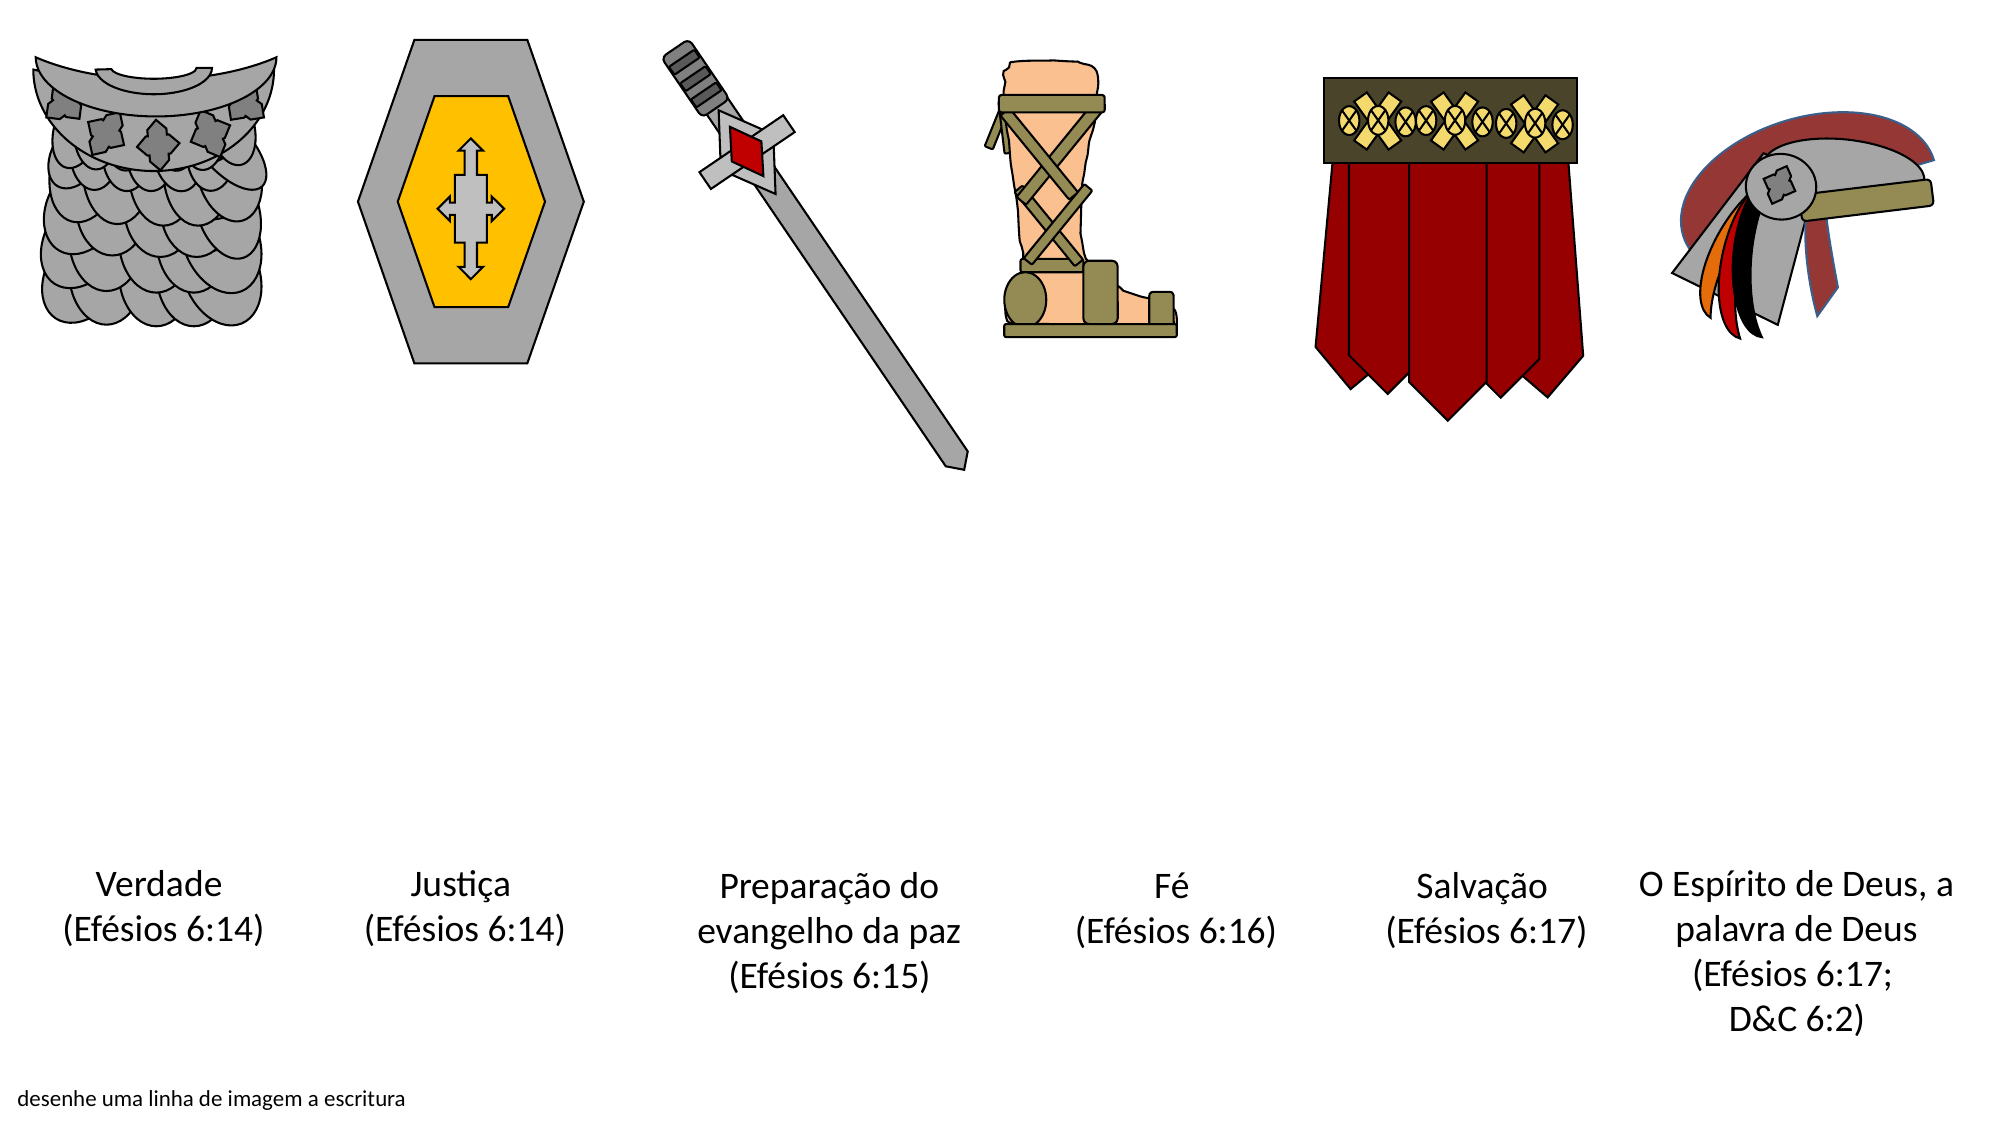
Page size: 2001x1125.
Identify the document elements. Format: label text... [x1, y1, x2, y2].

text_box O Espírito de Deus, a palavra de Deus (Efésios 6:17; D&C 6:2) [1613, 851, 1980, 1047]
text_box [564, 208, 994, 310]
text_box Salvação (Efésios 6:17) [1303, 853, 1613, 959]
text_box Justiça (Efésios 6:14) [281, 851, 649, 957]
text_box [31, 41, 277, 327]
text_box Fé (Efésios 6:16) [992, 853, 1303, 959]
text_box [357, 39, 584, 364]
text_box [994, 60, 1177, 338]
text_box desenhe uma linha de imagem a escritura [2, 1048, 1262, 1119]
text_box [1658, 113, 1921, 361]
text_box Preparação do evangelho da paz (Efésios 6:15) [646, 853, 1013, 1004]
text_box Verdade (Efésios 6:14) [0, 851, 281, 957]
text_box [1323, 74, 1578, 421]
